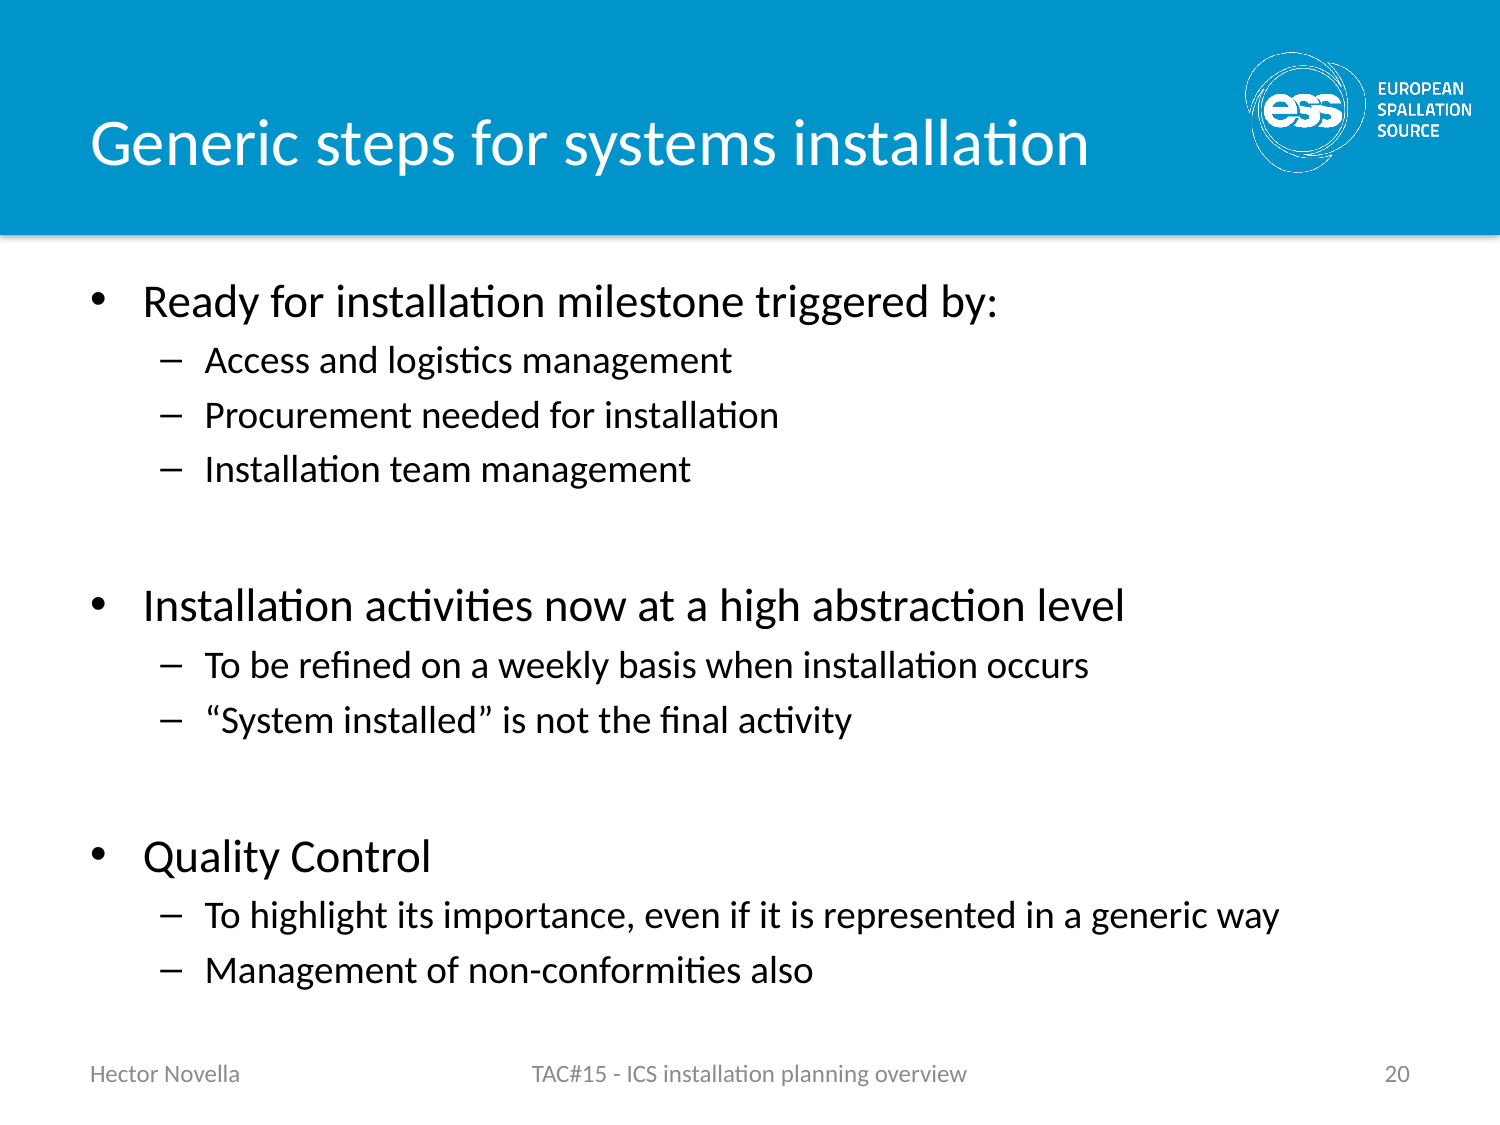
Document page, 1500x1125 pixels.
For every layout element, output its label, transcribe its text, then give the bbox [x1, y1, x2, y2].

slide_number Hector Novella [75, 1042, 425, 1103]
title Generic steps for systems installation [75, 45, 1247, 233]
picture [1454, 83, 1458, 94]
picture [1400, 83, 1407, 94]
picture [1379, 83, 1385, 94]
picture [1398, 109, 1406, 115]
picture [1432, 125, 1438, 136]
picture [1422, 125, 1428, 134]
picture [1409, 104, 1415, 115]
picture [1436, 104, 1444, 115]
picture [1389, 104, 1393, 115]
picture [1418, 104, 1423, 115]
slide_number 20 [1074, 1042, 1425, 1103]
picture [1264, 94, 1342, 127]
footer TAC#15 - ICS installation planning overview [512, 1042, 988, 1103]
list Ready for installation milestone triggered by: Access and logistics management Procurement needed for installation Installation team management Installation activities now at a high abstraction level To be refined on a weekly basis when installation occurs “System installed” is not the final activity Quality Control To highlight its importance, even if it is represented in a generic way Management of non-conformities also [75, 262, 1425, 1005]
picture [1443, 86, 1450, 93]
picture [1423, 83, 1430, 94]
